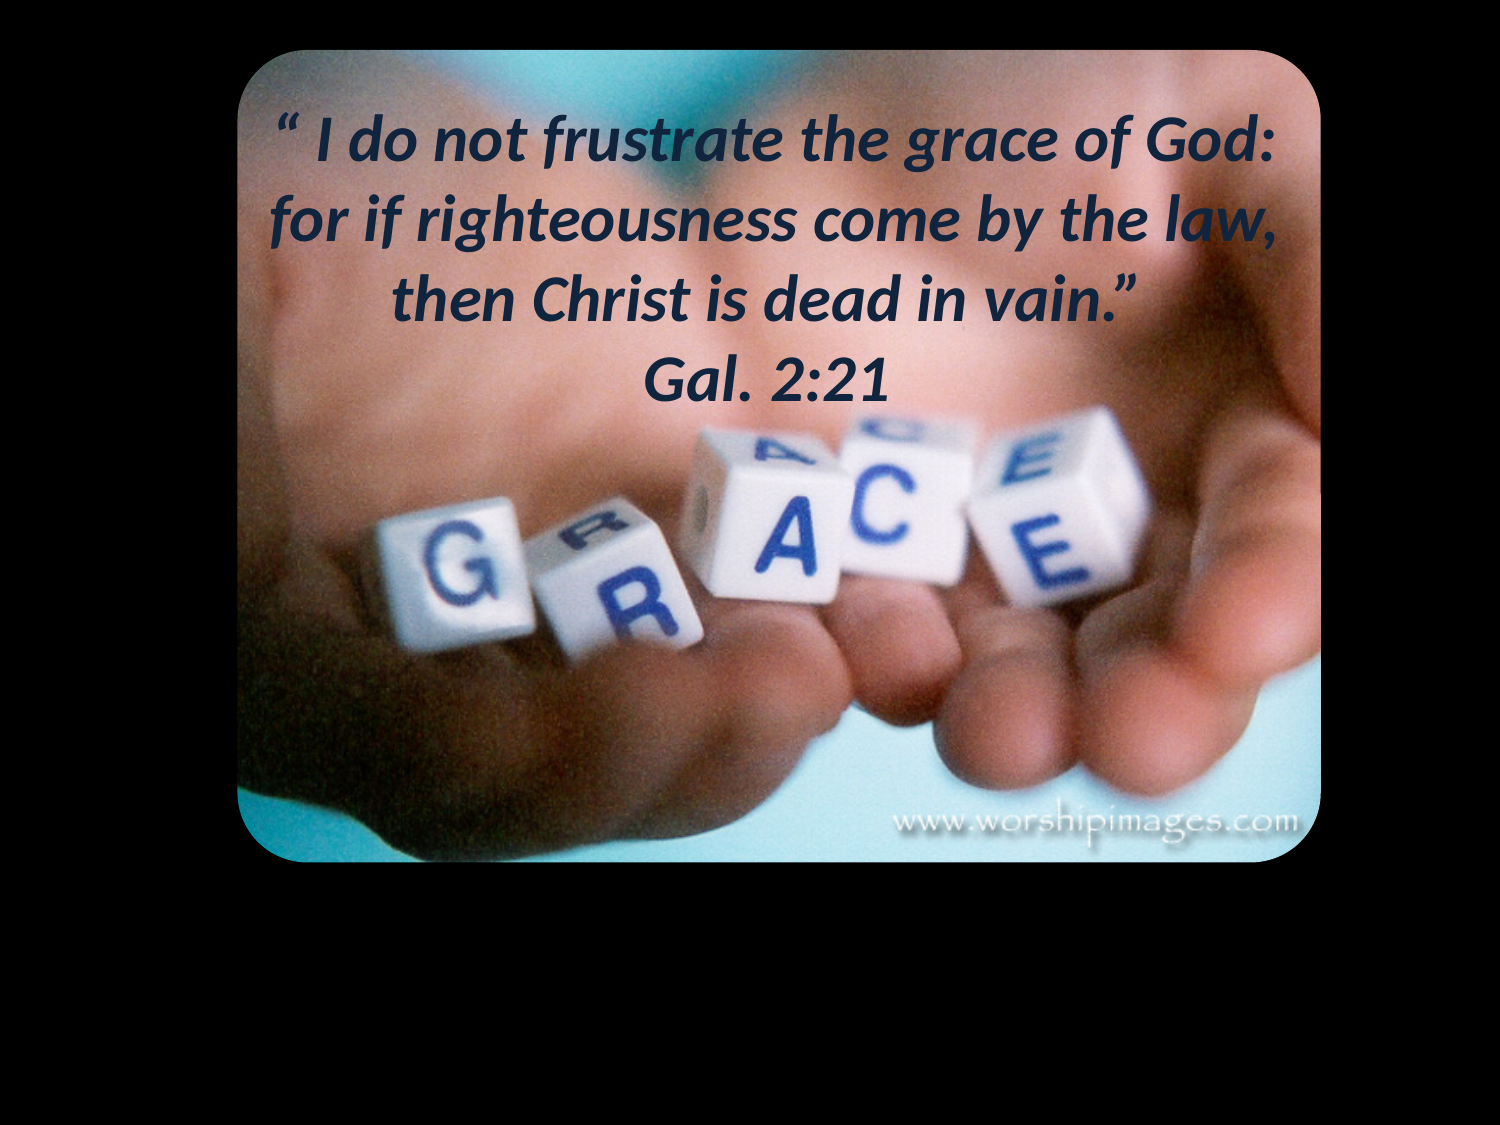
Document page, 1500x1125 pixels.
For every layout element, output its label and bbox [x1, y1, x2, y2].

picture [237, 49, 1321, 863]
